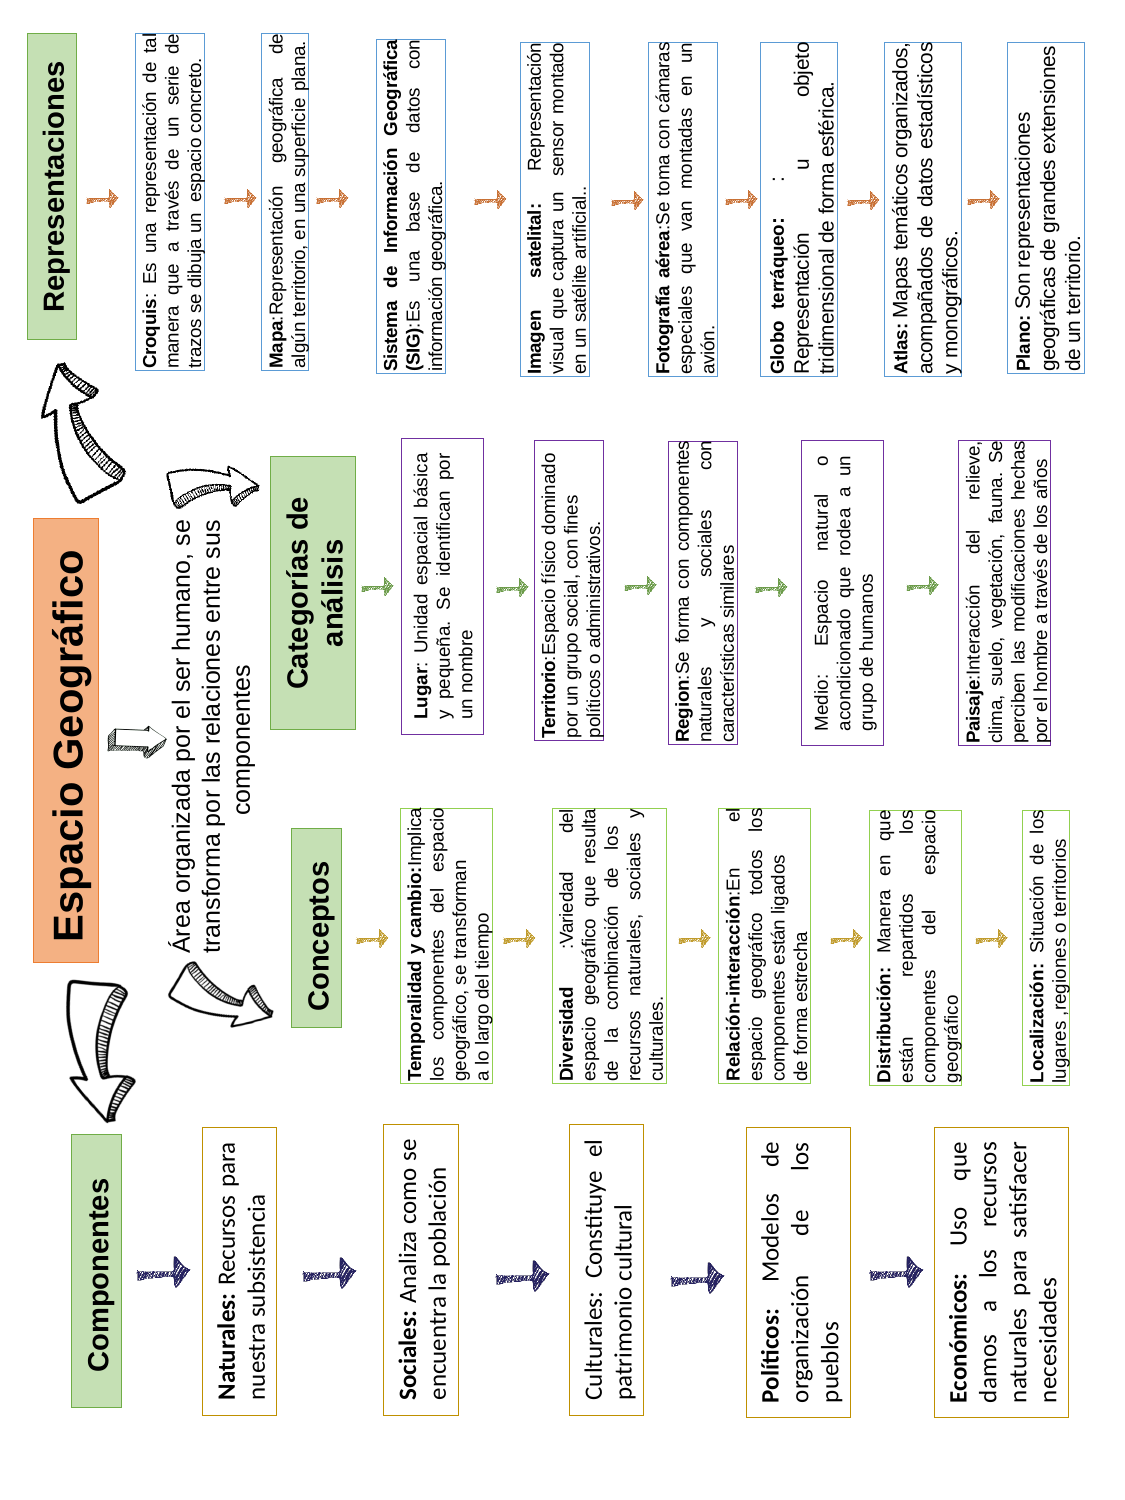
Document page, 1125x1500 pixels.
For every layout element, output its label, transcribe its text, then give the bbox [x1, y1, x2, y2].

picture [678, 928, 711, 948]
text_box Mapa:Representación geográfica de algún territorio, en una superficie plana. [261, 33, 309, 371]
picture [967, 189, 1000, 209]
text_box Croquis: Es una representación de tal manera que a través de un serie de trazos se dibuja un espacio concreto. [135, 33, 205, 371]
picture [846, 190, 880, 210]
text_box Culturales: Constituye el patrimonio cultural [569, 1124, 644, 1416]
picture [361, 577, 394, 597]
picture [136, 1255, 191, 1288]
text_box Atlas: Mapas temáticos organizados, acompañados de datos estadísticos y monográficos. [884, 42, 962, 377]
picture [223, 189, 257, 209]
picture [0, 929, 282, 1147]
picture [96, 703, 174, 782]
text_box Temporalidad y cambio:Implica los componentes del espacio geográfico, se transforman a lo largo del tiempo [400, 808, 493, 1084]
text_box Sistema de Información Geográfica (SIG):Es una base de datos con información geográfica. [376, 39, 446, 374]
picture [0, 348, 273, 554]
picture [316, 189, 349, 209]
picture [754, 577, 788, 597]
text_box Sociales: Analiza como se encuentra la población [383, 1124, 459, 1416]
picture [495, 1260, 550, 1293]
text_box Representaciones [27, 33, 77, 340]
text_box Relación-interacción:En el espacio geográfico todos los componentes están ligados de forma estrecha [718, 808, 811, 1084]
picture [302, 1256, 357, 1289]
picture [496, 577, 529, 597]
text_box Espacio Geográfico [33, 518, 99, 963]
text_box Distribución: Manera en que están repartidos los componentes del espacio geográfico [869, 810, 962, 1086]
text_box Plano: Son representaciones geográficas de grandes extensiones de un territorio. [1007, 42, 1085, 374]
text_box Naturales: Recursos para nuestra subsistencia [202, 1127, 277, 1416]
picture [869, 1255, 924, 1288]
text_box Paisaje:Interacción del relieve, clima, suelo, vegetación, fauna. Se perciben las modificaciones hechas por el hombre a través de los años [958, 440, 1051, 746]
picture [906, 576, 940, 596]
picture [670, 1261, 725, 1294]
text_box Políticos: Modelos de organización de los pueblos [746, 1127, 851, 1418]
text_box Conceptos [291, 828, 342, 1028]
picture [725, 189, 758, 209]
picture [355, 928, 389, 948]
text_box Área organizada por el ser humano, se transforma por las relaciones entre sus componentes [157, 492, 263, 950]
picture [86, 189, 119, 209]
picture [975, 928, 1008, 948]
text_box Territorio:Espacio físico dominado por un grupo social, con fines políticos o administrativos. [534, 440, 604, 741]
text_box Globo terráqueo: : Representación u objeto tridimensional de forma esférica. [760, 42, 838, 377]
text_box Lugar: Unidad espacial básica y pequeña. Se identifican por un nombre [401, 438, 484, 735]
picture [502, 928, 536, 948]
text_box Diversidad :Variedad del espacio geográfico que resulta de la combinación de los recursos naturales, sociales y culturales. [552, 808, 667, 1084]
text_box Region:Se forma con componentes naturales y sociales con características similares [668, 441, 738, 745]
text_box Localización: Situación de los lugares ,regiones o territorios [1022, 810, 1070, 1086]
picture [473, 189, 507, 209]
text_box Medio: Espacio natural o acondicionado que rodea a un grupo de humanos [801, 440, 884, 746]
text_box Categorías de análisis [270, 456, 356, 730]
text_box Fotografía aérea:Se toma con cámaras especiales que van montadas en un avión. [648, 42, 718, 377]
text_box Económicos: Uso que damos a los recursos naturales para satisfacer necesidades [934, 1127, 1069, 1418]
picture [830, 928, 864, 948]
picture [611, 190, 644, 210]
text_box Imagen satelital: Representación visual que captura un sensor montado en un satélite artificial.. [520, 42, 590, 377]
picture [624, 576, 657, 596]
text_box Componentes [71, 1134, 122, 1408]
